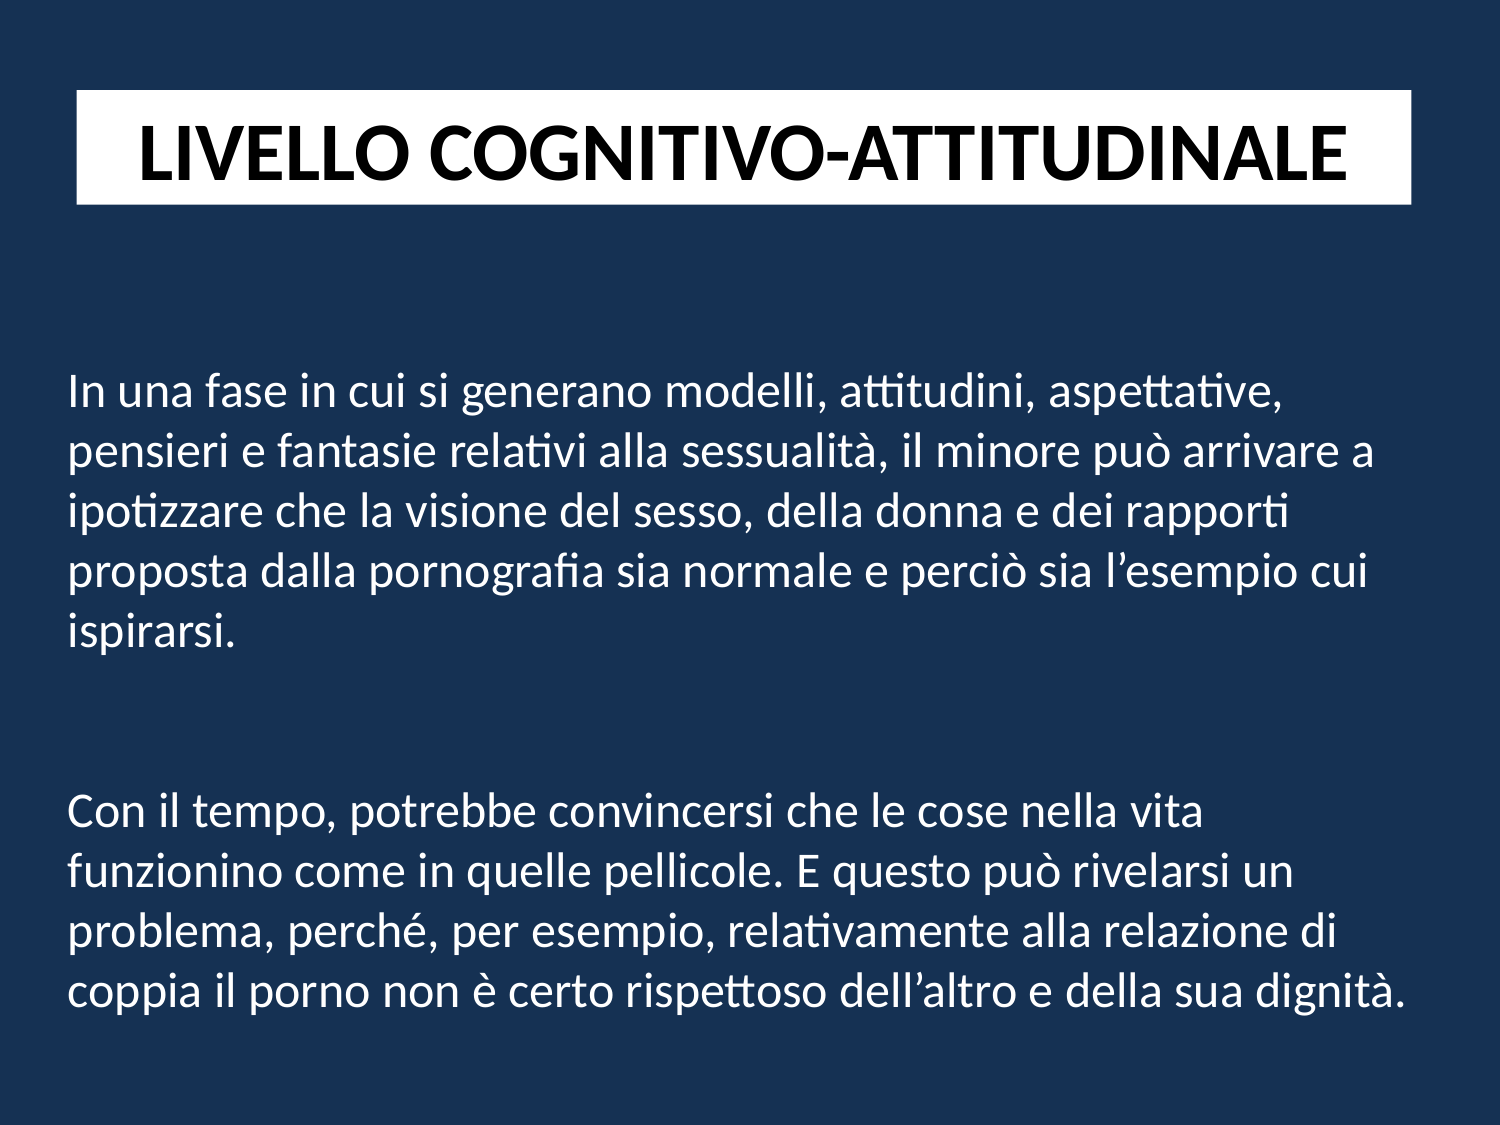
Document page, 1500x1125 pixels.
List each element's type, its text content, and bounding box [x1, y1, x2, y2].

text_box LIVELLO COGNITIVO-ATTITUDINALE [76, 90, 1412, 205]
text_box In una fase in cui si generano modelli, attitudini, aspettative, pensieri e fantasie relativi alla sessualità, il minore può arrivare a ipotizzare che la visione del sesso, della donna e dei rapporti proposta dalla pornografia sia normale e perciò sia l’esempio cui ispirarsi. Con il tempo, potrebbe convincersi che le cose nella vita funzionino come in quelle pellicole. E questo può rivelarsi un problema, perché, per esempio, relativamente alla relazione di coppia il porno non è certo rispettoso dell’altro e della sua dignità. [53, 349, 1436, 1025]
